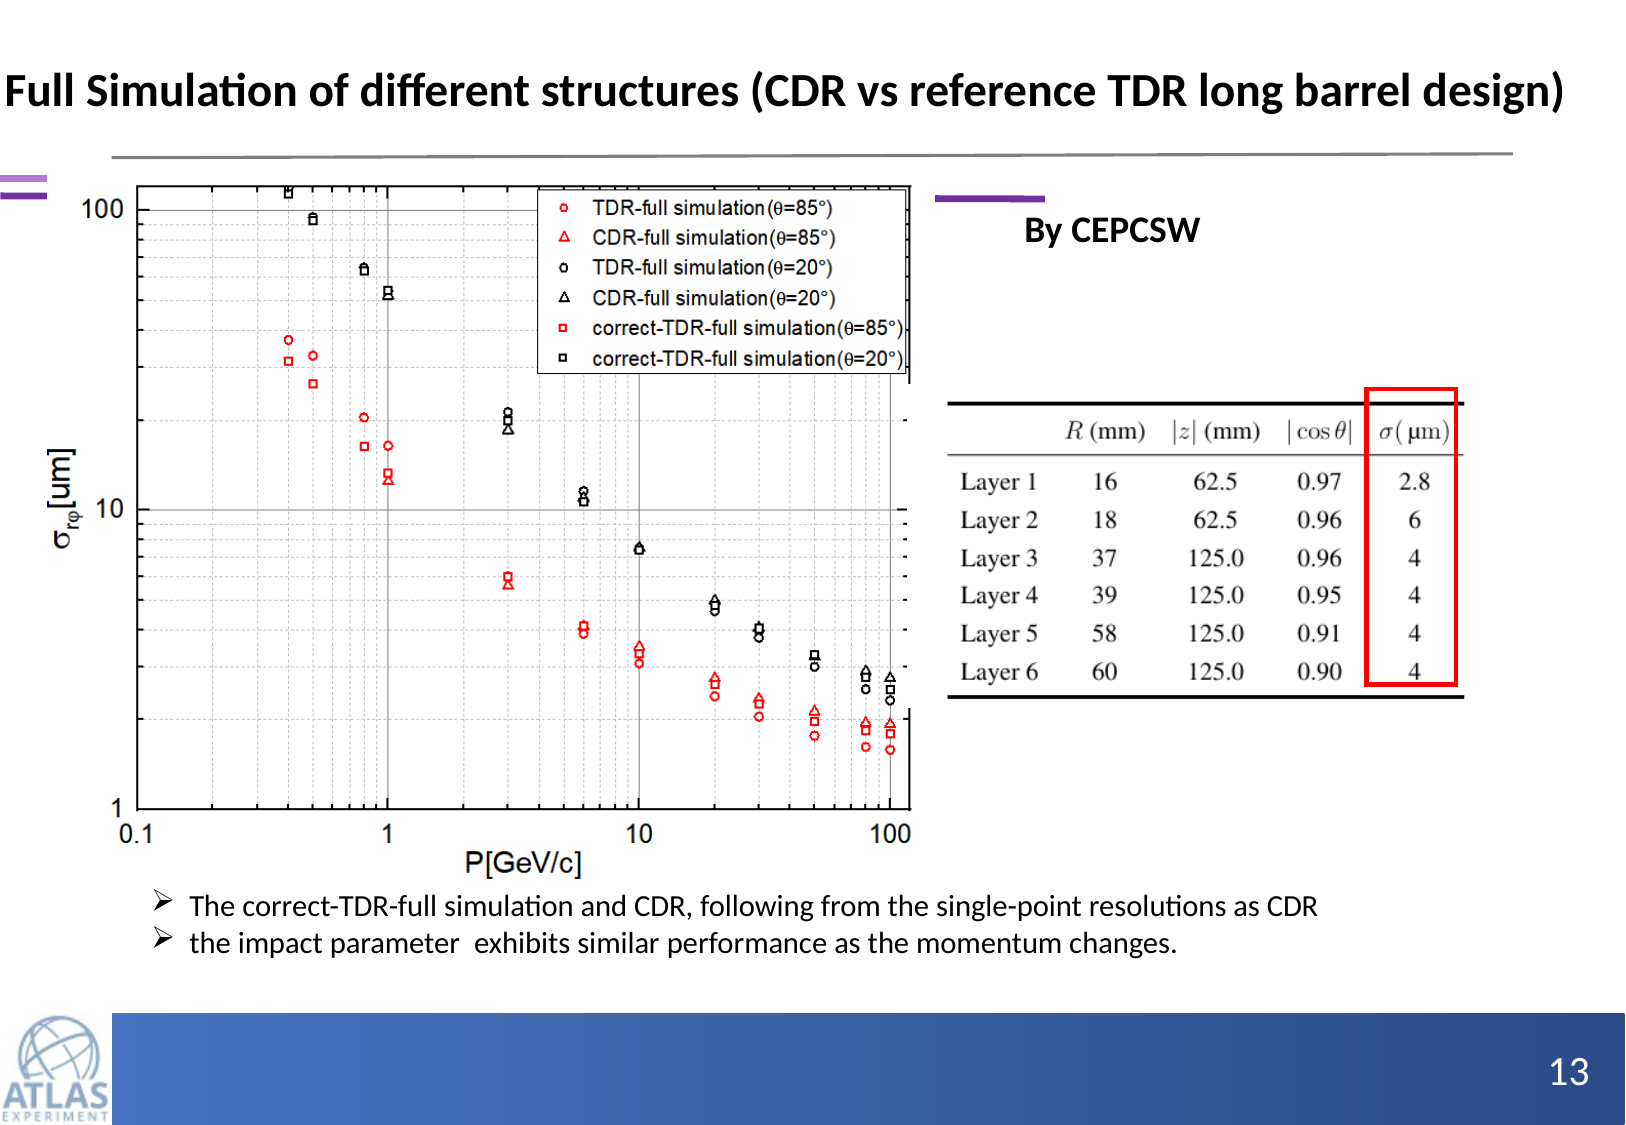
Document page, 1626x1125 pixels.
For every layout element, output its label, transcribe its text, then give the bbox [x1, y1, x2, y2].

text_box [935, 195, 1045, 199]
picture [47, 175, 1486, 881]
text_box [0, 195, 47, 199]
text_box By CEPCSW [1009, 197, 1625, 258]
text_box Full Simulation of different structures (CDR vs reference TDR long barrel design) [0, 51, 1625, 123]
slide_number 13 [1456, 1035, 1625, 1088]
